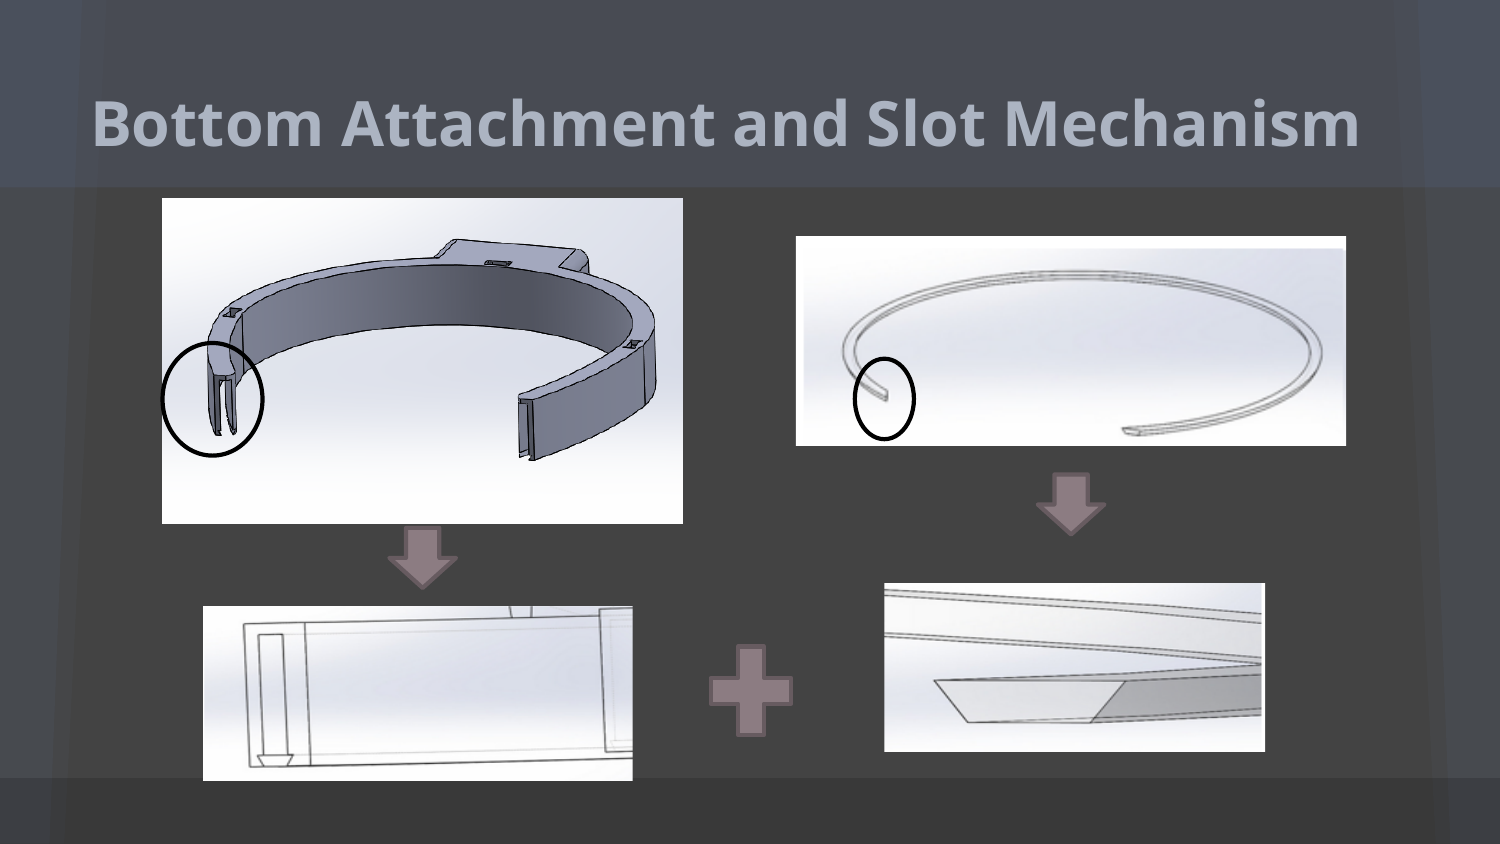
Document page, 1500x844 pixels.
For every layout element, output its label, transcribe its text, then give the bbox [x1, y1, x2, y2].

text_box [709, 644, 793, 737]
text_box [795, 236, 1347, 446]
text_box [884, 583, 1266, 752]
picture [162, 198, 684, 524]
text_box [387, 533, 458, 590]
text_box [203, 606, 633, 781]
text_box [1035, 472, 1107, 537]
text_box [852, 356, 917, 442]
title Bottom Attachment and Slot Mechanism [75, 33, 1425, 175]
